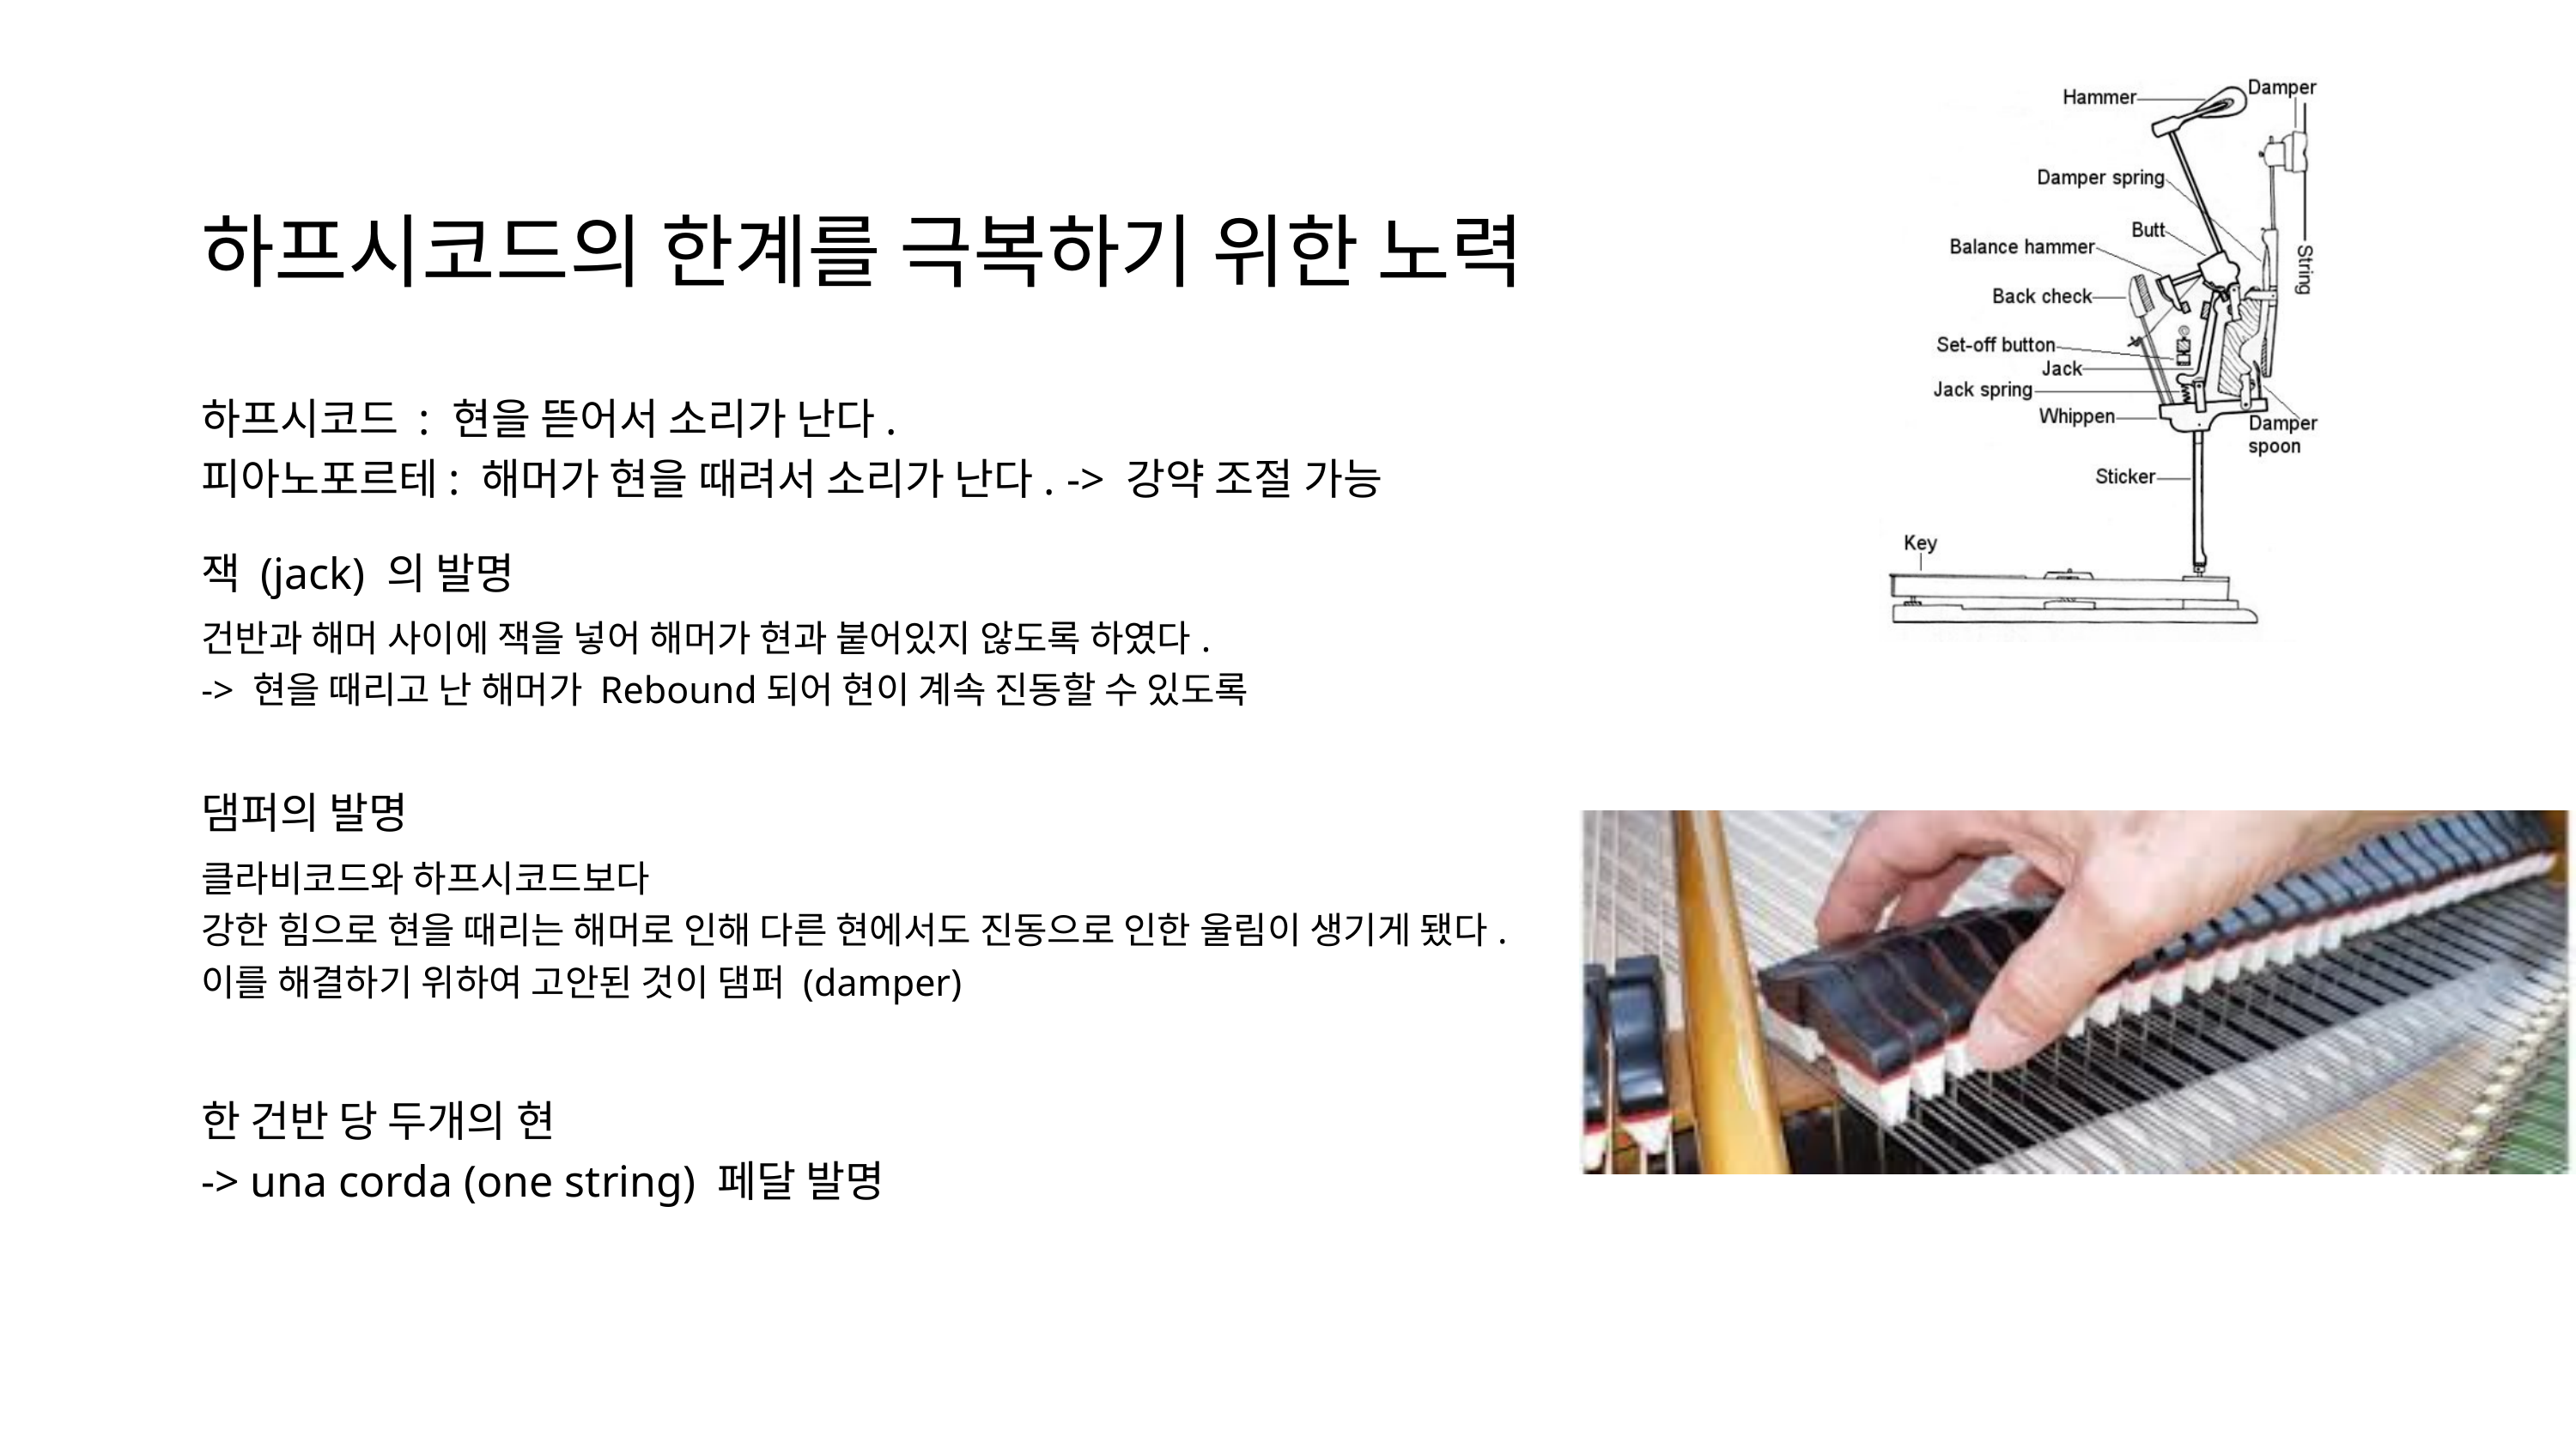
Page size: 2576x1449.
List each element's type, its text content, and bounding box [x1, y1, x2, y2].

text_box [1879, 76, 2321, 642]
text_box 댐퍼의 발명 [201, 777, 1193, 838]
text_box 한 건반 당 두개의 현 -> una corda (one string) 페달 발명 [201, 1085, 1193, 1206]
text_box 하프시코드의 한계를 극복하기 위한 노력 [201, 192, 1596, 298]
text_box 클라비코드와 하프시코드보다 강한 힘으로 현을 때리는 해머로 인해 다른 현에서도 진동으로 인한 울림이 생기게 됐다. 이를 해결하기 위하여 고안된 것이 댐퍼 (damper) [201, 848, 1880, 1003]
text_box 잭 (jack) 의 발명 [201, 537, 1193, 598]
text_box [1578, 810, 2576, 1174]
text_box 건반과 해머 사이에 잭을 넣어 해머가 현과 붙어있지 않도록 하였다. -> 현을 때리고 난 해머가 Rebound되어 현이 계속 진동할 수 있도록 [201, 607, 1880, 711]
text_box 하프시코드 : 현을 뜯어서 소리가 난다. 피아노포르테: 해머가 현을 때려서 소리가 난다. -> 강약 조절 가능 [201, 383, 1528, 504]
